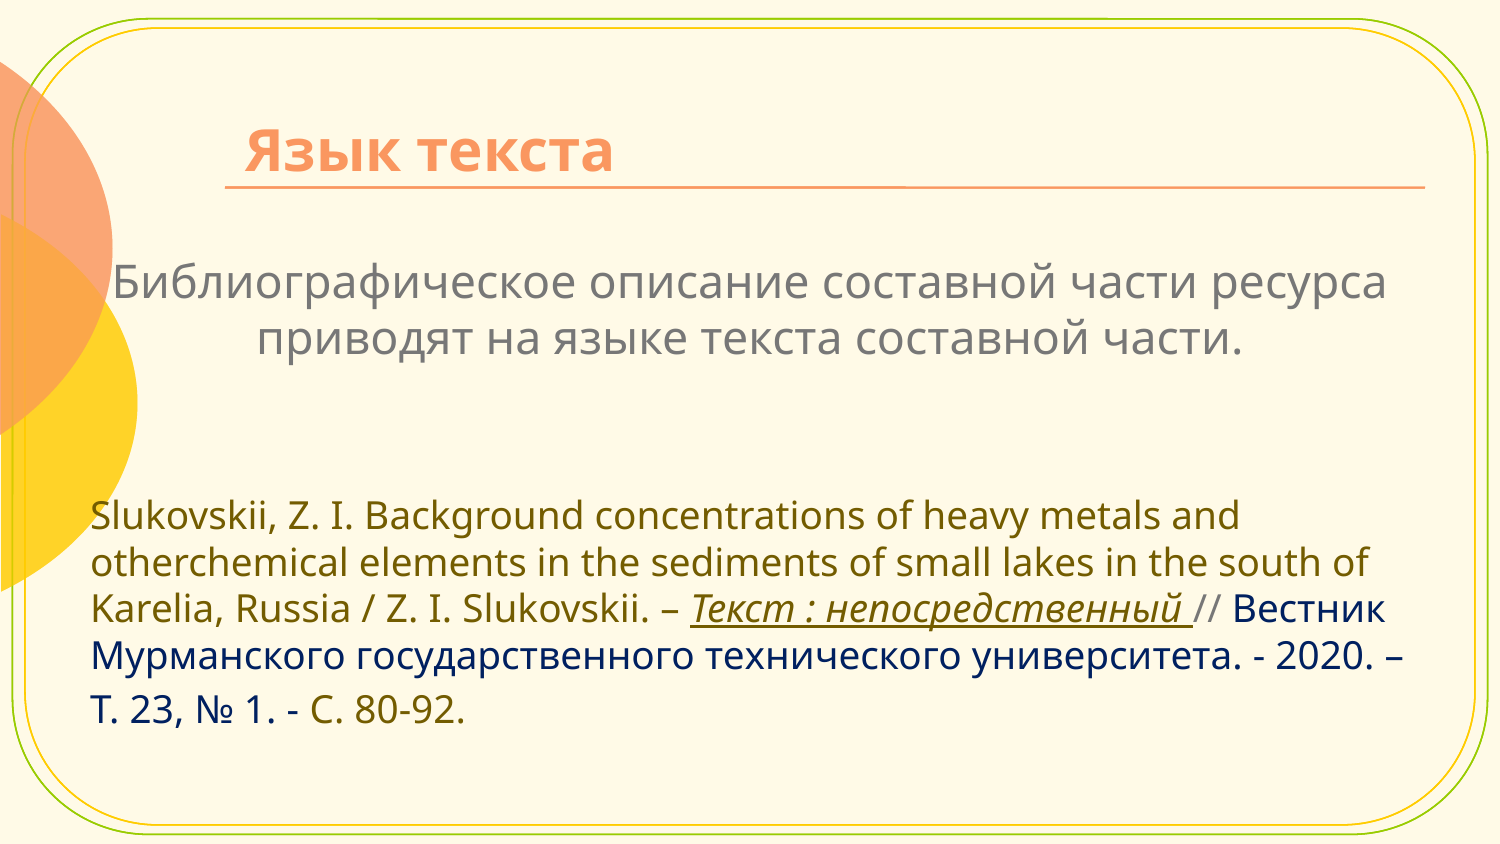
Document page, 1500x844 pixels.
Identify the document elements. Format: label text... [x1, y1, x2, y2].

title Язык текста [230, 86, 1500, 191]
list Библиографическое описание составной части ресурса приводят на языке текста составной части. Slukovskii, Z. I. Background concentrations of heavy metals and otherchemical elements in the sediments of small lakes in the south of Karelia, Russia / Z. I. Slukovskii. – Текст : непосредственный // Вестник Мурманского государственного технического университета. - 2020. – Т. 23, № 1. - С. 80-92. [75, 244, 1425, 754]
